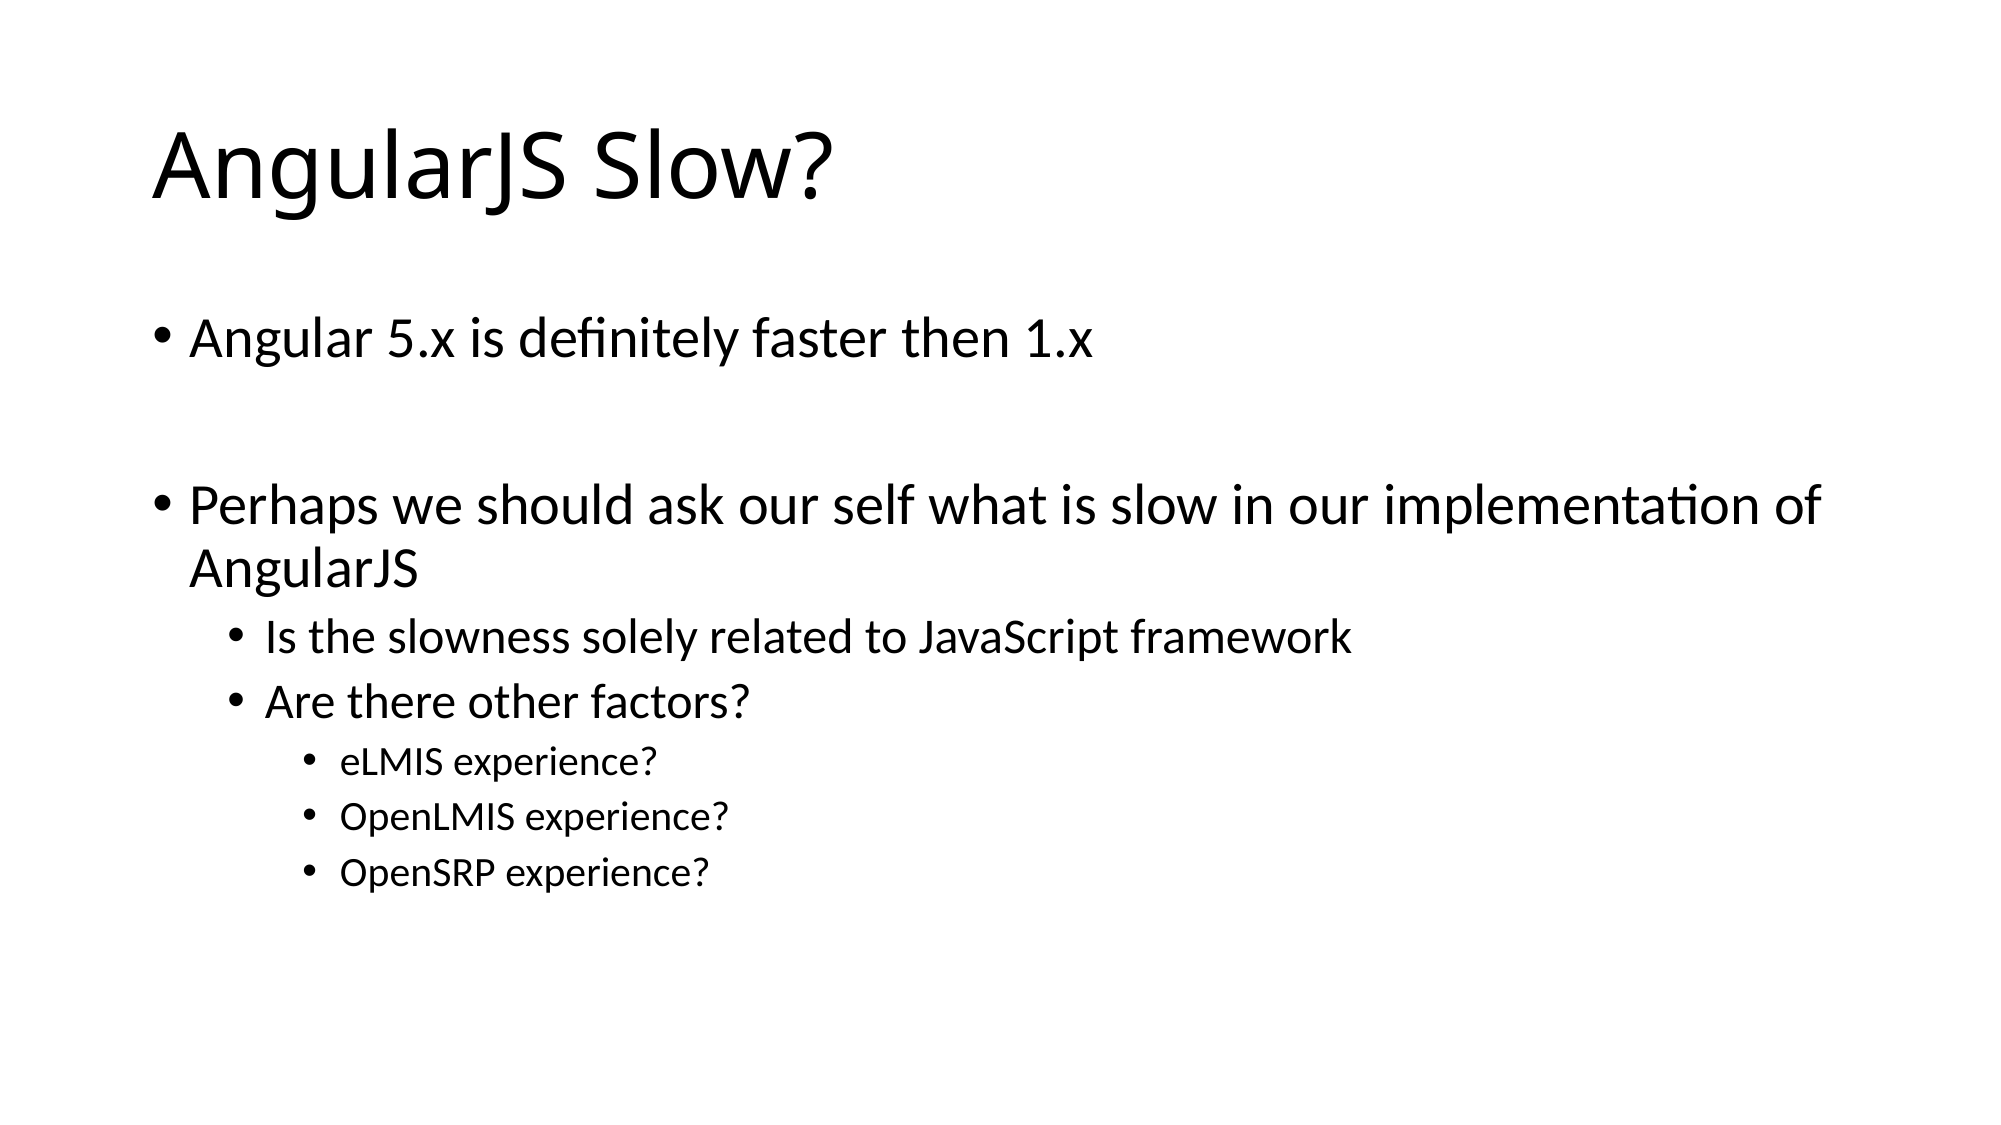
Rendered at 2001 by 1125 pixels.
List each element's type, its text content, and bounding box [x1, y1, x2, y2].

title AngularJS Slow? [137, 59, 1863, 278]
list Angular 5.x is definitely faster then 1.x Perhaps we should ask our self what is slow in our implementation of AngularJS Is the slowness solely related to JavaScript framework Are there other factors? eLMIS experience? OpenLMIS experience? OpenSRP experience? [137, 299, 1863, 1014]
